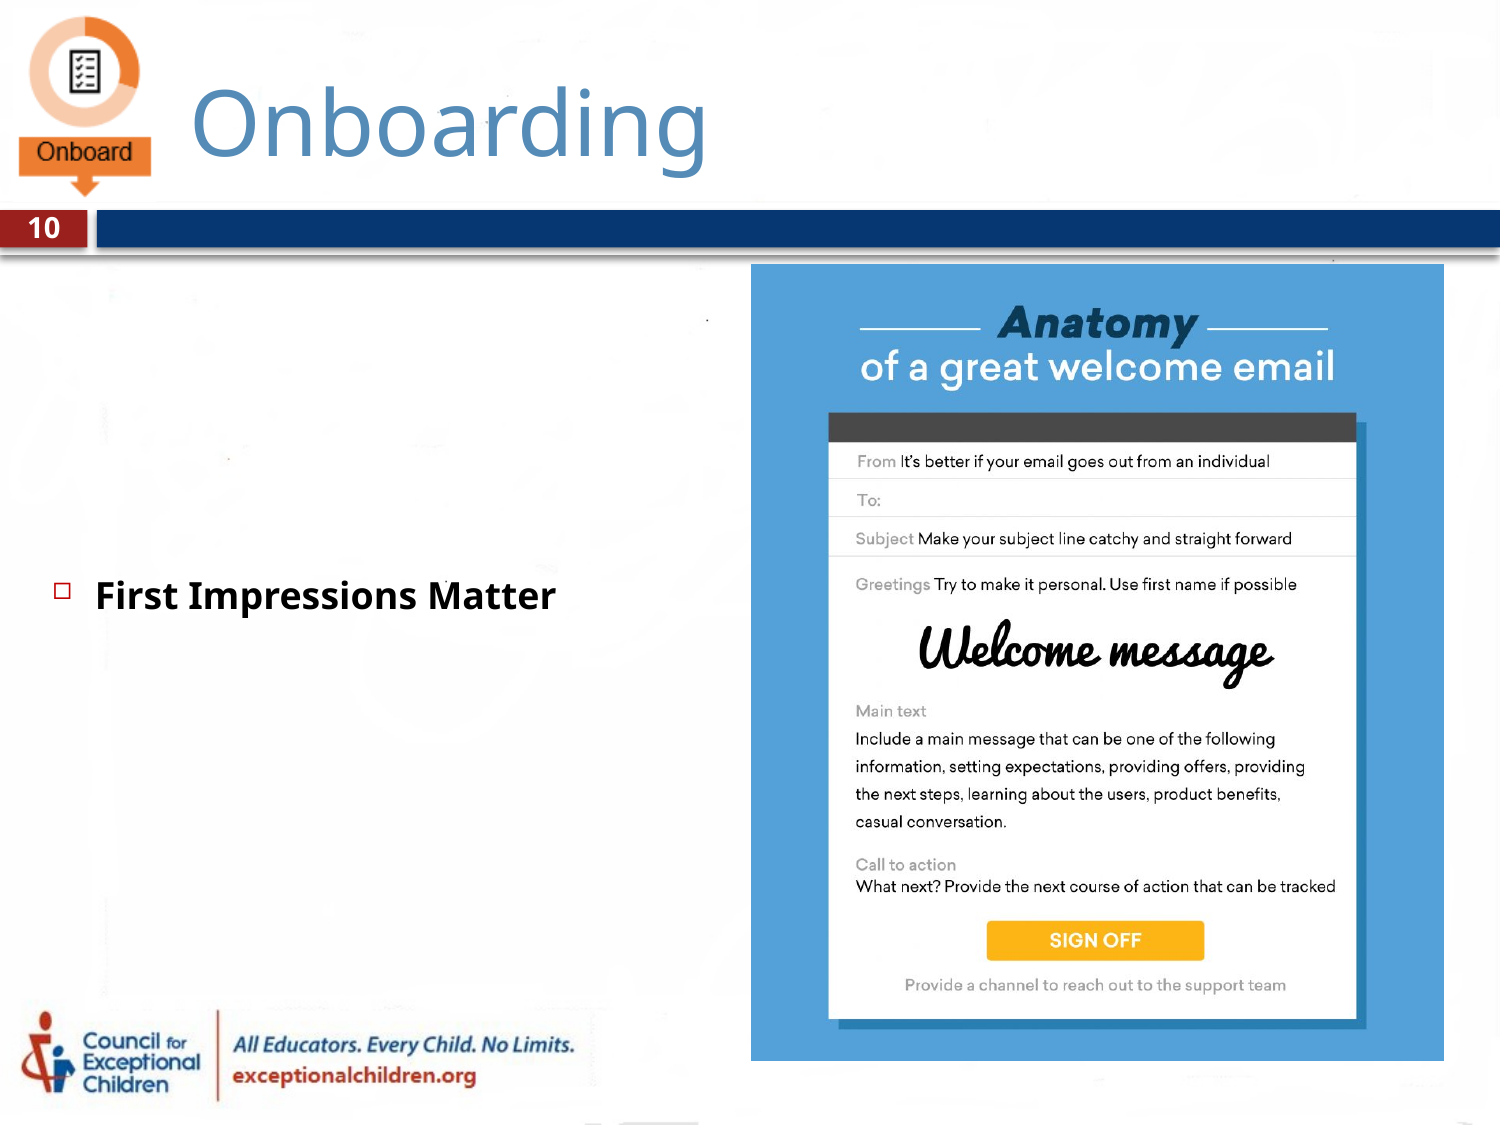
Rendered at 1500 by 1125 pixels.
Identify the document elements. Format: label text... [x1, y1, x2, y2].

picture [0, 255, 1500, 1125]
list First Impressions Matter [37, 564, 613, 663]
title Onboarding [174, 38, 1500, 202]
picture [0, 0, 1500, 202]
slide_number 10 [0, 208, 88, 249]
